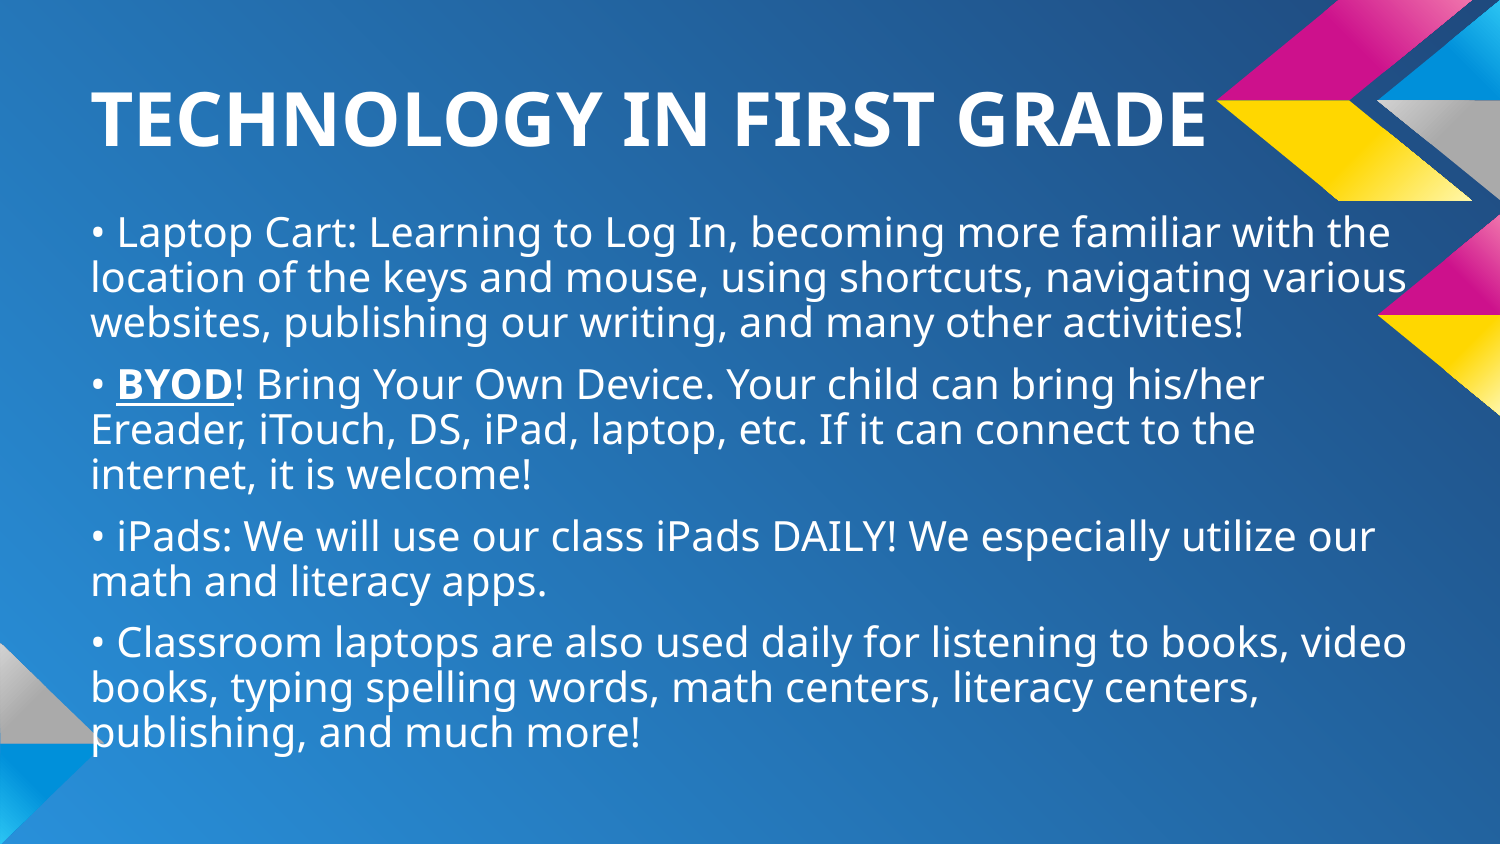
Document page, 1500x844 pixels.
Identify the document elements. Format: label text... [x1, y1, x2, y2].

list • Laptop Cart: Learning to Log In, becoming more familiar with the location of the keys and mouse, using shortcuts, navigating various websites, publishing our writing, and many other activities! • BYOD! Bring Your Own Device. Your child can bring his/her Ereader, iTouch, DS, iPad, laptop, etc. If it can connect to the internet, it is welcome! • iPads: We will use our class iPads DAILY! We especially utilize our math and literacy apps. • Classroom laptops are also used daily for listening to books, video books, typing spelling words, math centers, literacy centers, publishing, and much more! [75, 196, 1425, 793]
title TECHNOLOGY IN FIRST GRADE [75, 36, 1273, 177]
